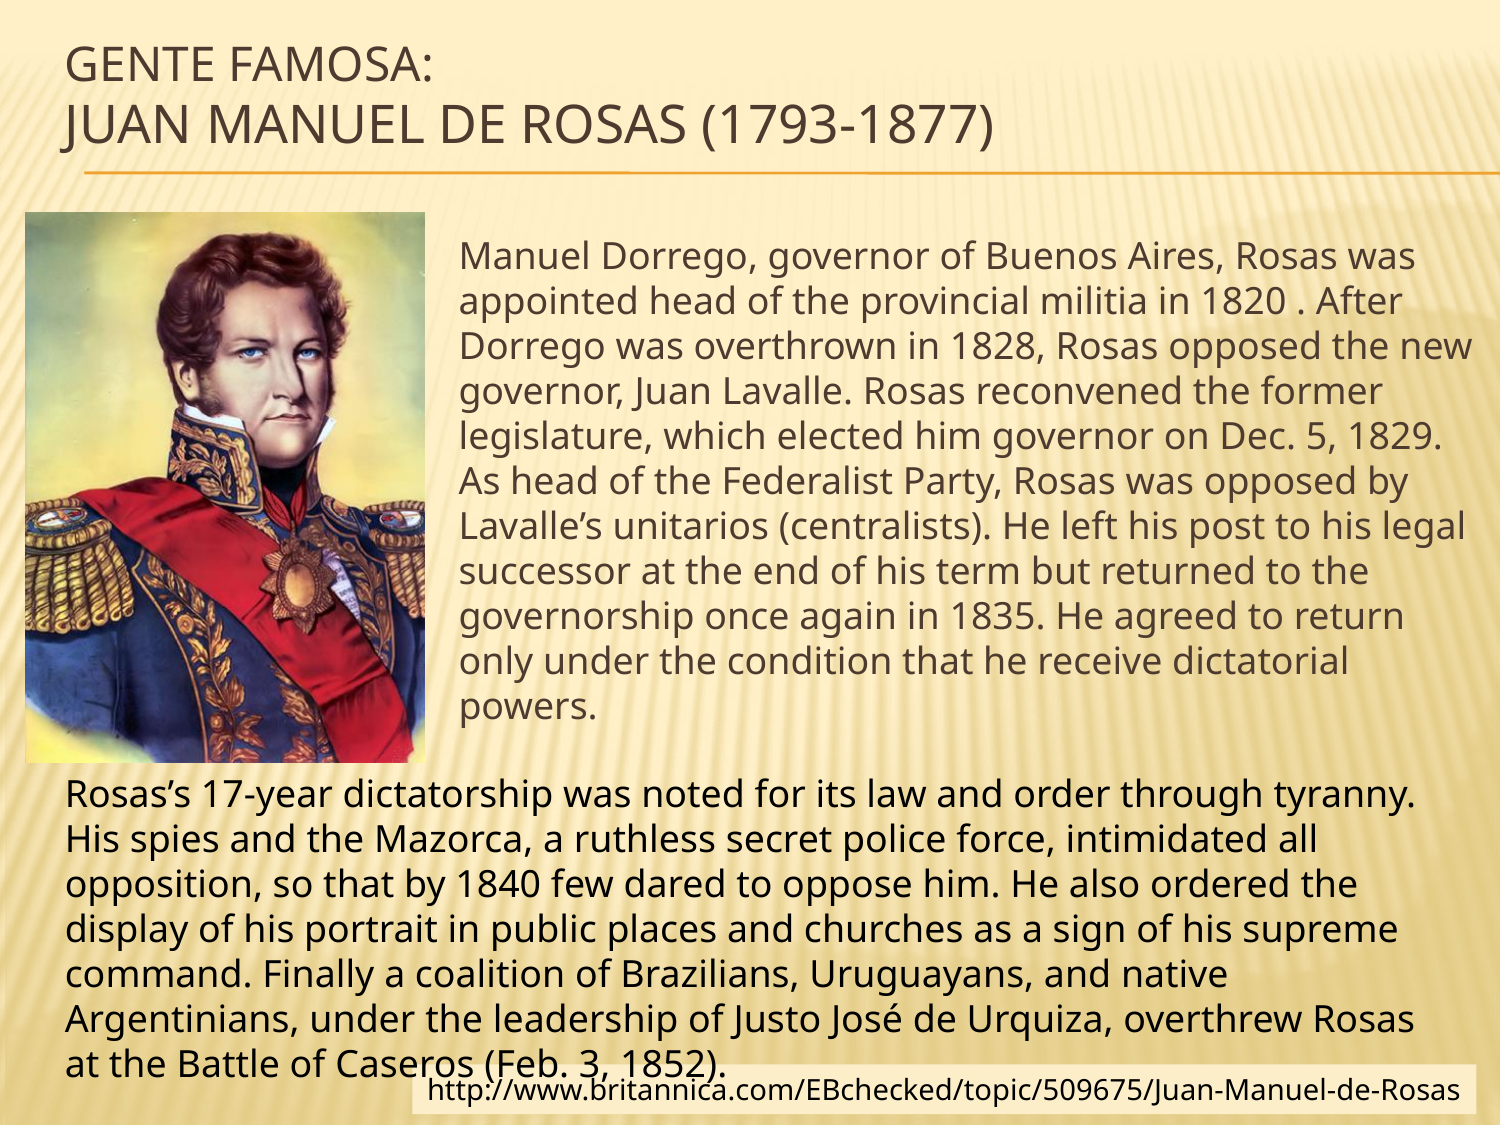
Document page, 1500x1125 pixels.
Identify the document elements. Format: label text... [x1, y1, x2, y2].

text_box Rosas’s 17-year dictatorship was noted for its law and order through tyranny. His spies and the Mazorca, a ruthless secret police force, intimidated all opposition, so that by 1840 few dared to oppose him. He also ordered the display of his portrait in public places and churches as a sign of his supreme command. Finally a coalition of Brazilians, Uruguayans, and native Argentinians, under the leadership of Justo José de Urquiza, overthrew Rosas at the Battle of Caseros (Feb. 3, 1852). [49, 762, 1475, 1125]
list Manuel Dorrego, governor of Buenos Aires, Rosas was appointed head of the provincial militia in 1820 . After Dorrego was overthrown in 1828, Rosas opposed the new governor, Juan Lavalle. Rosas reconvened the former legislature, which elected him governor on Dec. 5, 1829. As head of the Federalist Party, Rosas was opposed by Lavalle’s unitarios (centralists). He left his post to his legal successor at the end of his term but returned to the governorship once again in 1835. He agreed to return only under the condition that he receive dictatorial powers. [433, 224, 1500, 713]
picture [25, 212, 426, 763]
title Gente Famosa: Juan Manuel de rosas (1793-1877) [50, 24, 1475, 163]
